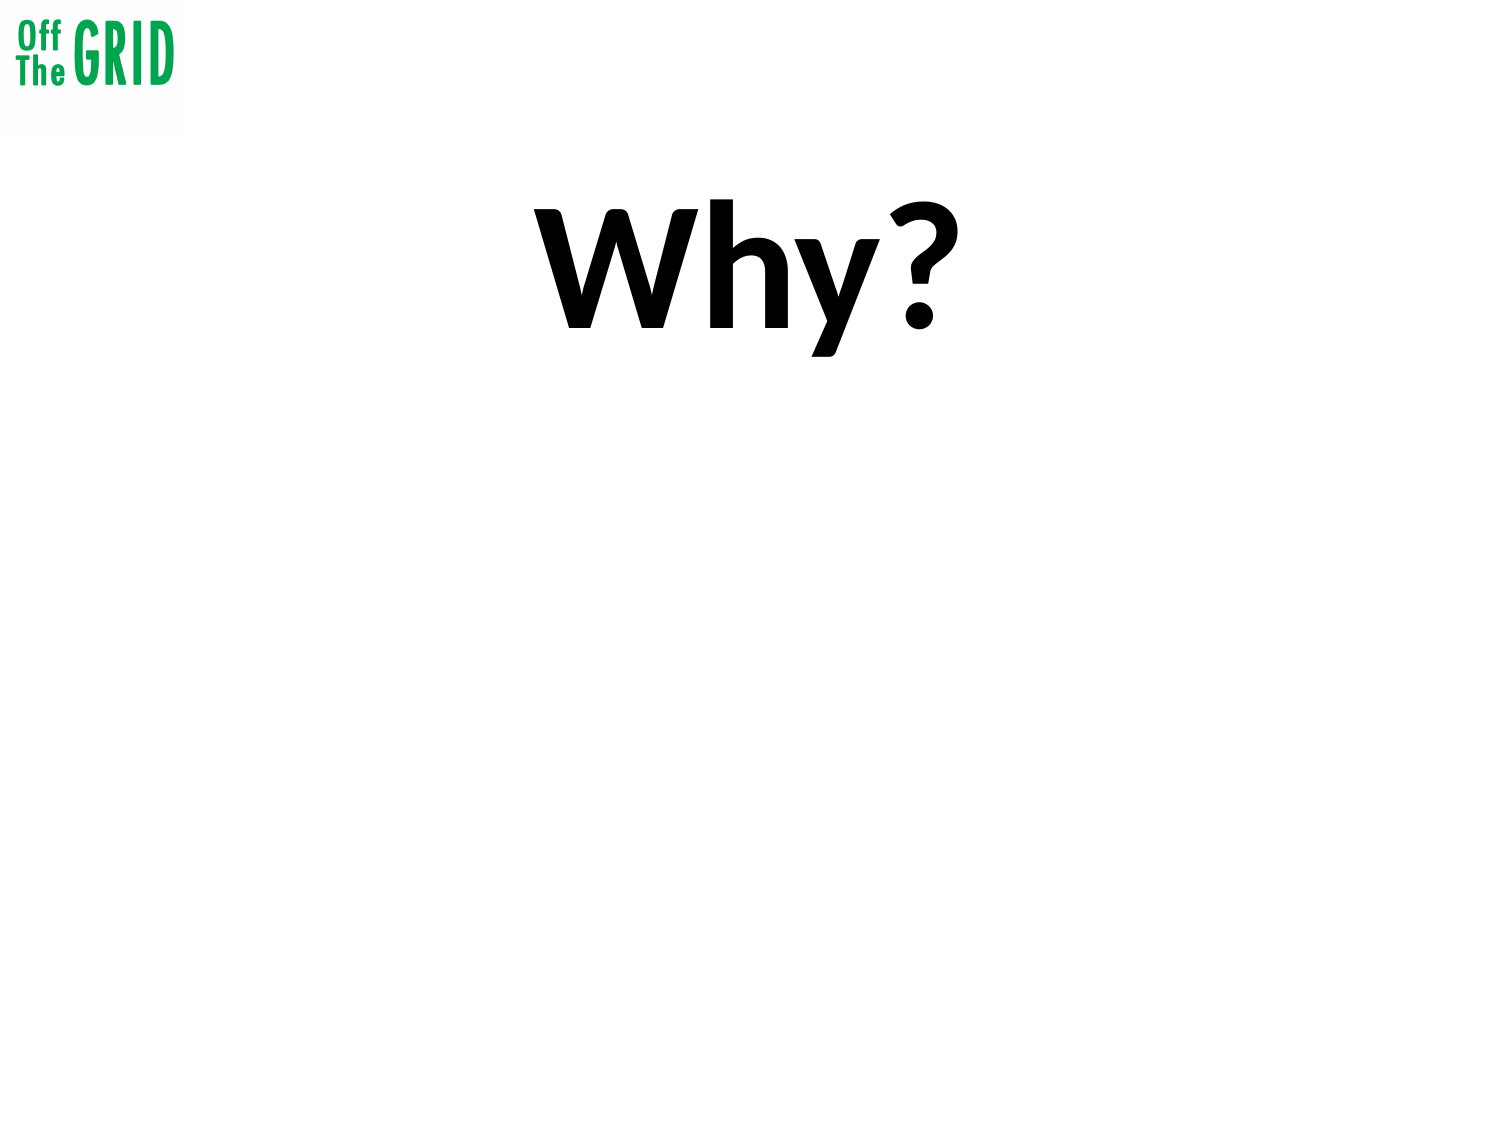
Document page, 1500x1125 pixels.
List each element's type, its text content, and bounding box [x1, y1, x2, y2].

picture [0, 0, 184, 138]
text_box Why? [0, 137, 1500, 373]
